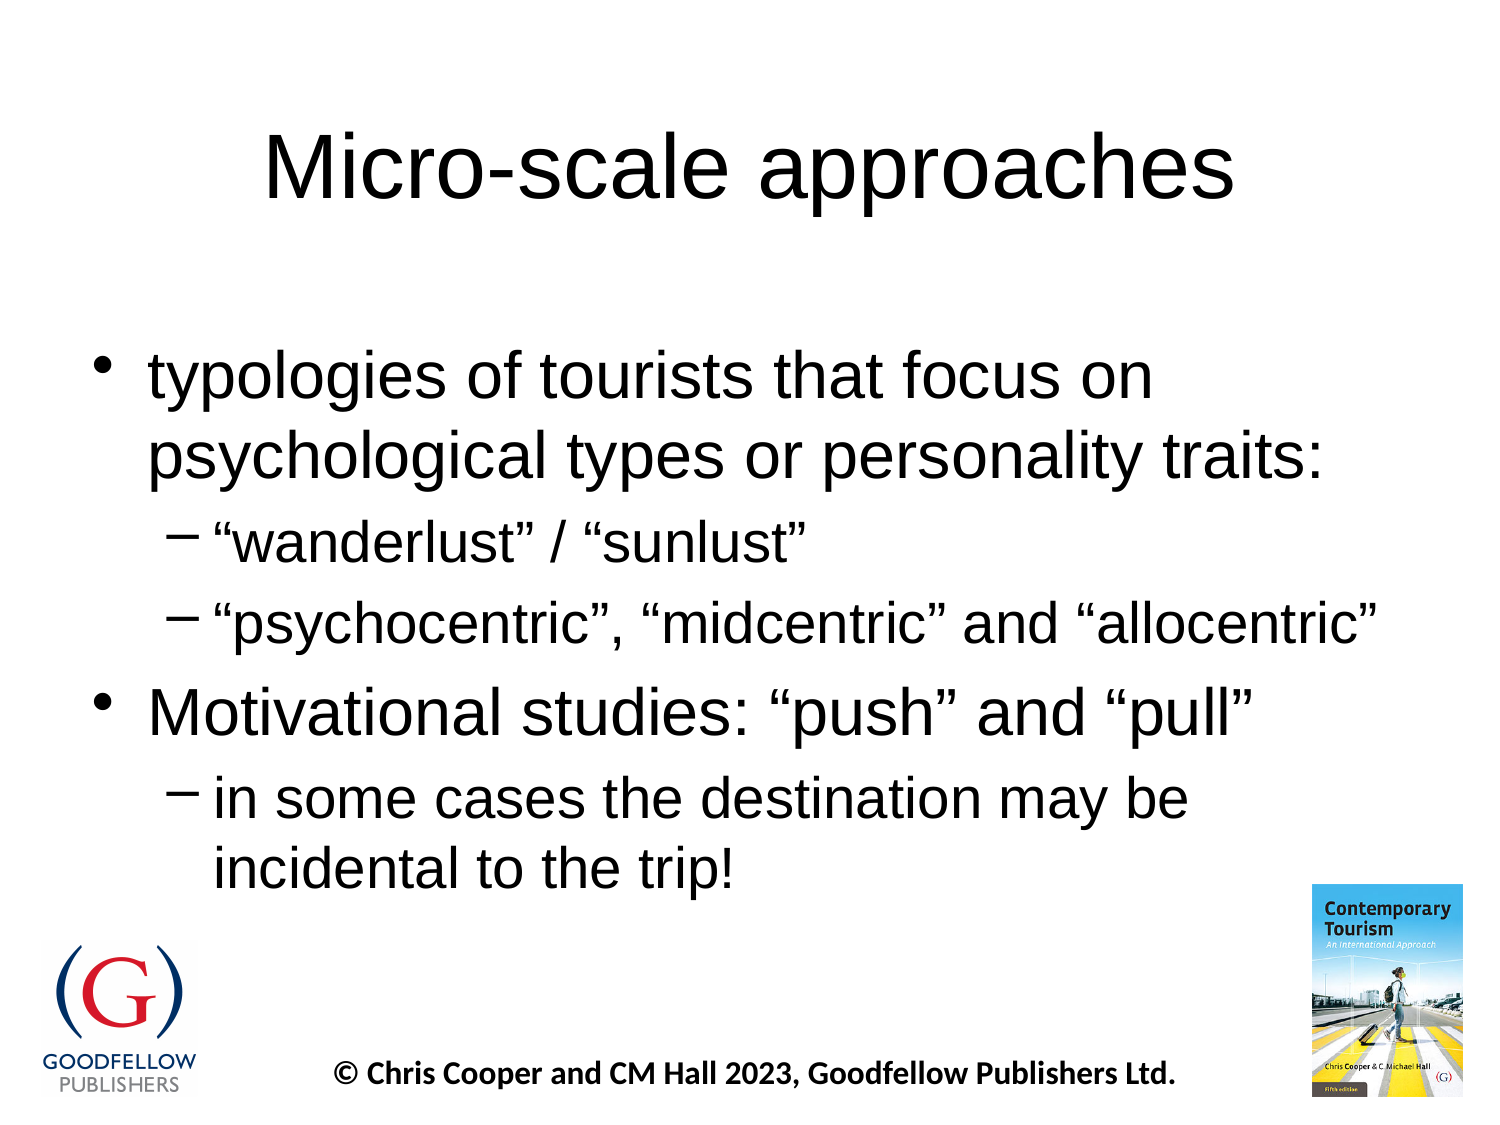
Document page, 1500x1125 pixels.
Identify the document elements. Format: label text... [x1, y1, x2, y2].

list typologies of tourists that focus on psychological types or personality traits: “wanderlust” / “sunlust” “psychocentric”, “midcentric” and “allocentric” Motivational studies: “push” and “pull” in some cases the destination may be incidental to the trip! [76, 324, 1447, 1000]
picture [1312, 884, 1463, 1097]
picture [41, 940, 198, 1097]
title Micro-scale approaches [112, 99, 1388, 288]
